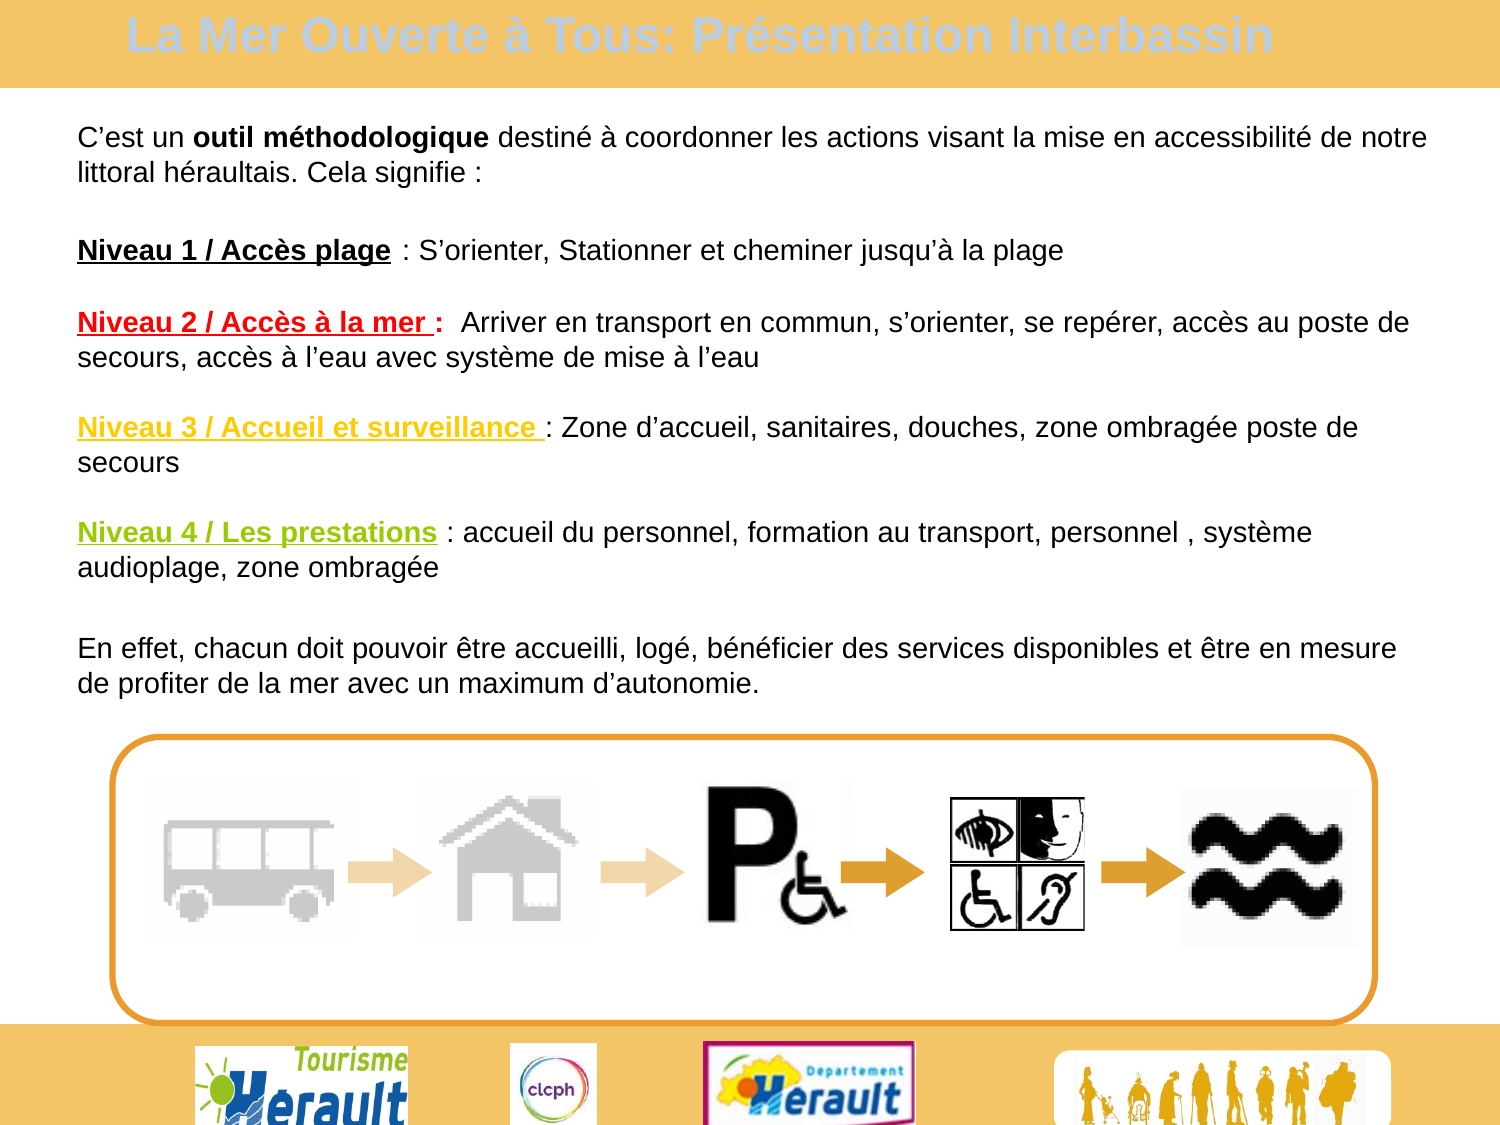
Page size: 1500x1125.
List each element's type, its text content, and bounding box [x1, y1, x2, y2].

text_box C’est un outil méthodologique destiné à coordonner les actions visant la mise en accessibilité de notre littoral héraultais. Cela signifie : Niveau 1 / Accès plage : S’orienter, Stationner et cheminer jusqu’à la plage Niveau 2 / Accès à la mer : Arriver en transport en commun, s’orienter, se repérer, accès au poste de secours, accès à l’eau avec système de mise à l’eau Niveau 3 / Accueil et surveillance : Zone d’accueil, sanitaires, douches, zone ombragée poste de secours Niveau 4 / Les prestations : accueil du personnel, formation au transport, personnel , système audioplage, zone ombragée En effet, chacun doit pouvoir être accueilli, logé, bénéficier des services disponibles et être en mesure de profiter de la mer avec un maximum d’autonomie. [62, 110, 1450, 707]
text_box [112, 736, 1375, 1024]
text_box [857, 847, 925, 898]
text_box [1101, 847, 1173, 898]
text_box [363, 847, 410, 898]
text_box La Mer Ouverte à Tous: Présentation Interbassin [86, 0, 1329, 71]
text_box [601, 847, 685, 898]
picture [415, 779, 597, 940]
picture [145, 779, 358, 939]
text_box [195, 1040, 1389, 1125]
text_box [0, 0, 1500, 88]
text_box [0, 1025, 1500, 1125]
picture [1178, 789, 1359, 949]
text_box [949, 796, 1085, 931]
picture [701, 779, 854, 930]
